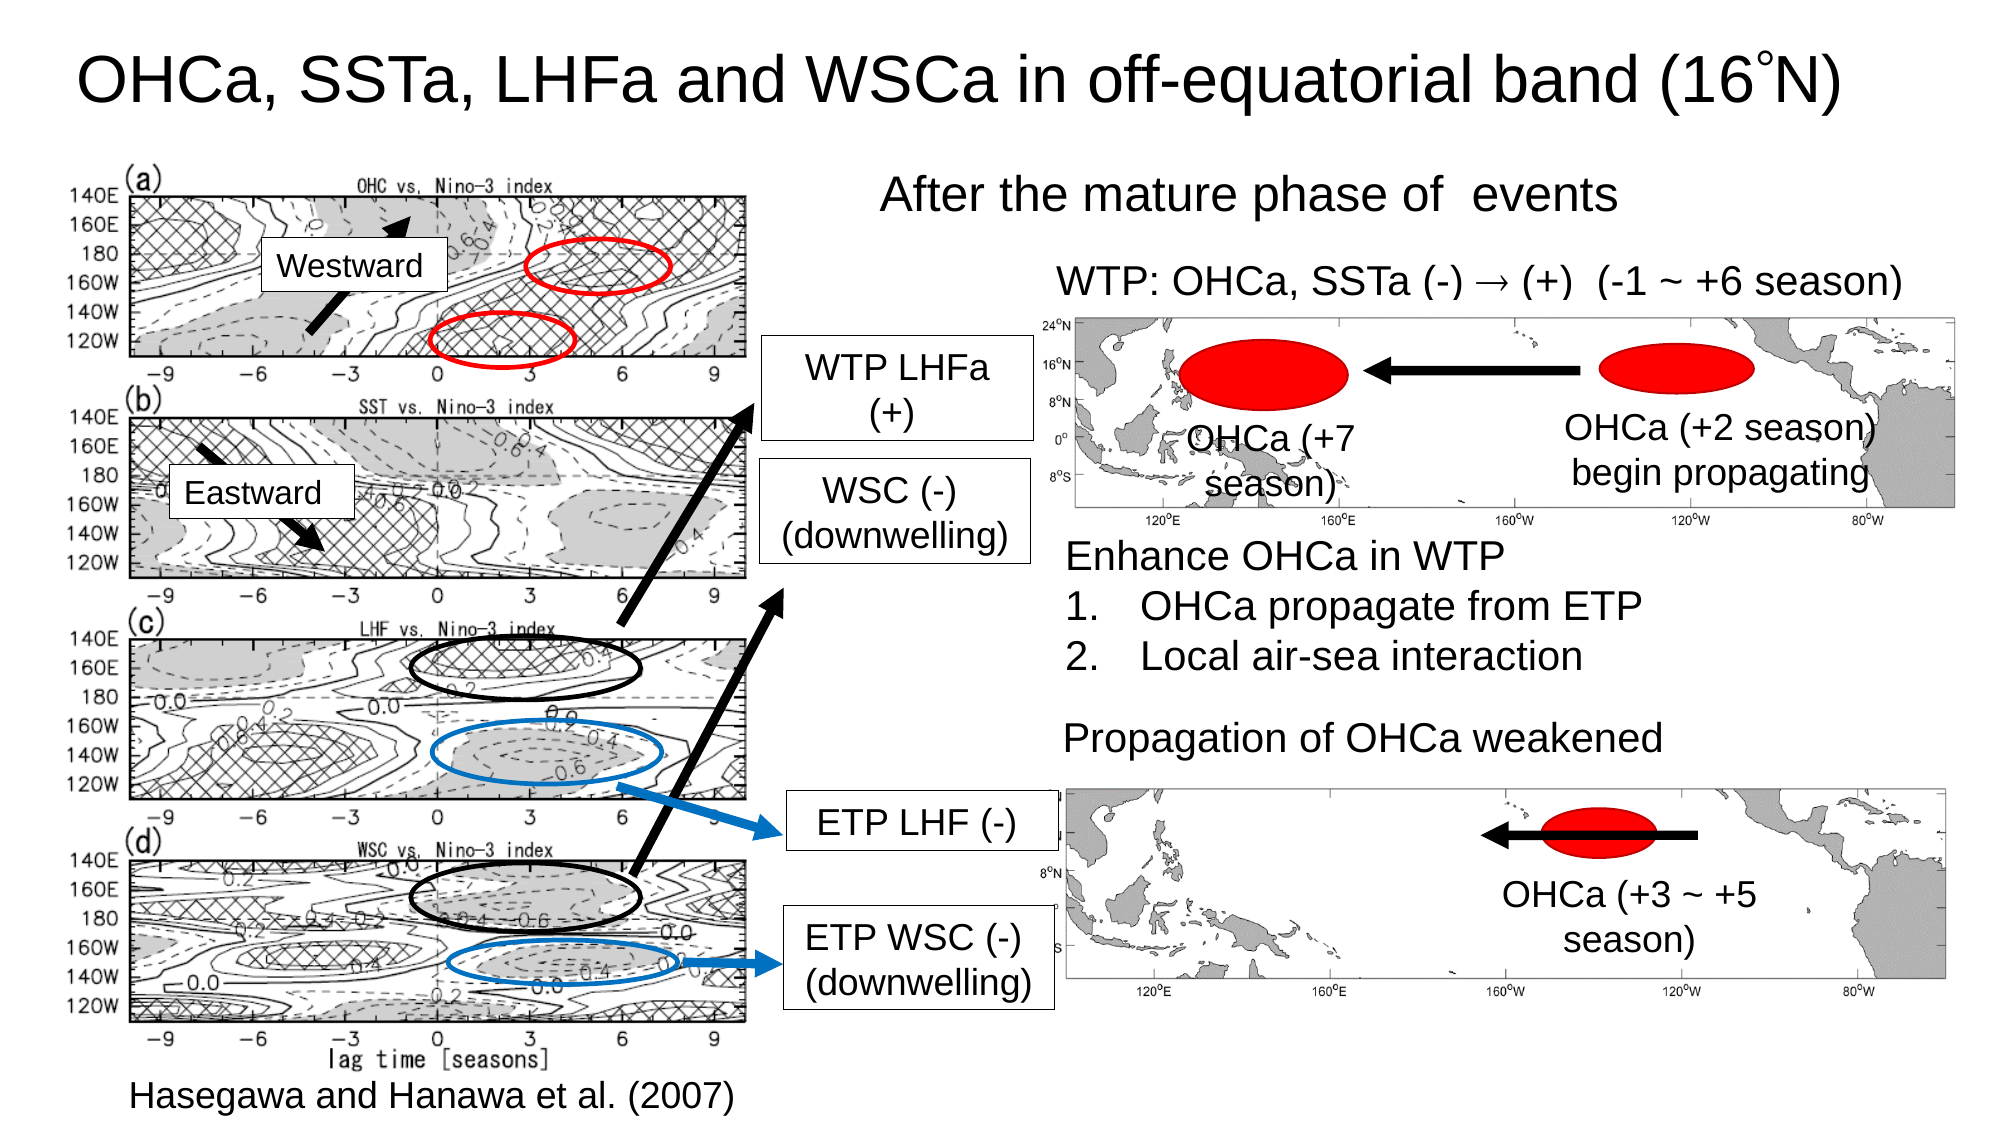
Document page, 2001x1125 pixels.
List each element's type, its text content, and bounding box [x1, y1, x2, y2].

text_box ETP LHF (-) [787, 790, 1026, 851]
text_box WTP LHFa (+) [787, 335, 1034, 441]
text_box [616, 786, 784, 836]
picture [61, 144, 787, 1086]
text_box Propagation of OHCa weakened [1047, 703, 1878, 769]
text_box WSC (-) (downwelling) [787, 458, 1031, 564]
text_box WTP: OHCa, SSTa (-)  (+) (-1 ~ +6 season) [1041, 246, 1945, 300]
text_box OHCa, SSTa, LHFa and WSCa in off-equatorial band (16N) [61, 28, 1911, 124]
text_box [632, 836, 784, 876]
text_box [1036, 300, 1976, 536]
text_box Enhance OHCa in WTP OHCa propagate from ETP Local air-sea interaction [1050, 536, 1954, 687]
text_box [308, 216, 411, 333]
text_box Hasegawa and Hanawa et al. (2007) [113, 1086, 751, 1124]
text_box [632, 587, 784, 786]
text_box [620, 402, 755, 626]
text_box ETP WSC (-) (downwelling) [787, 905, 1055, 1010]
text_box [1026, 771, 1967, 1007]
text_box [198, 446, 326, 552]
